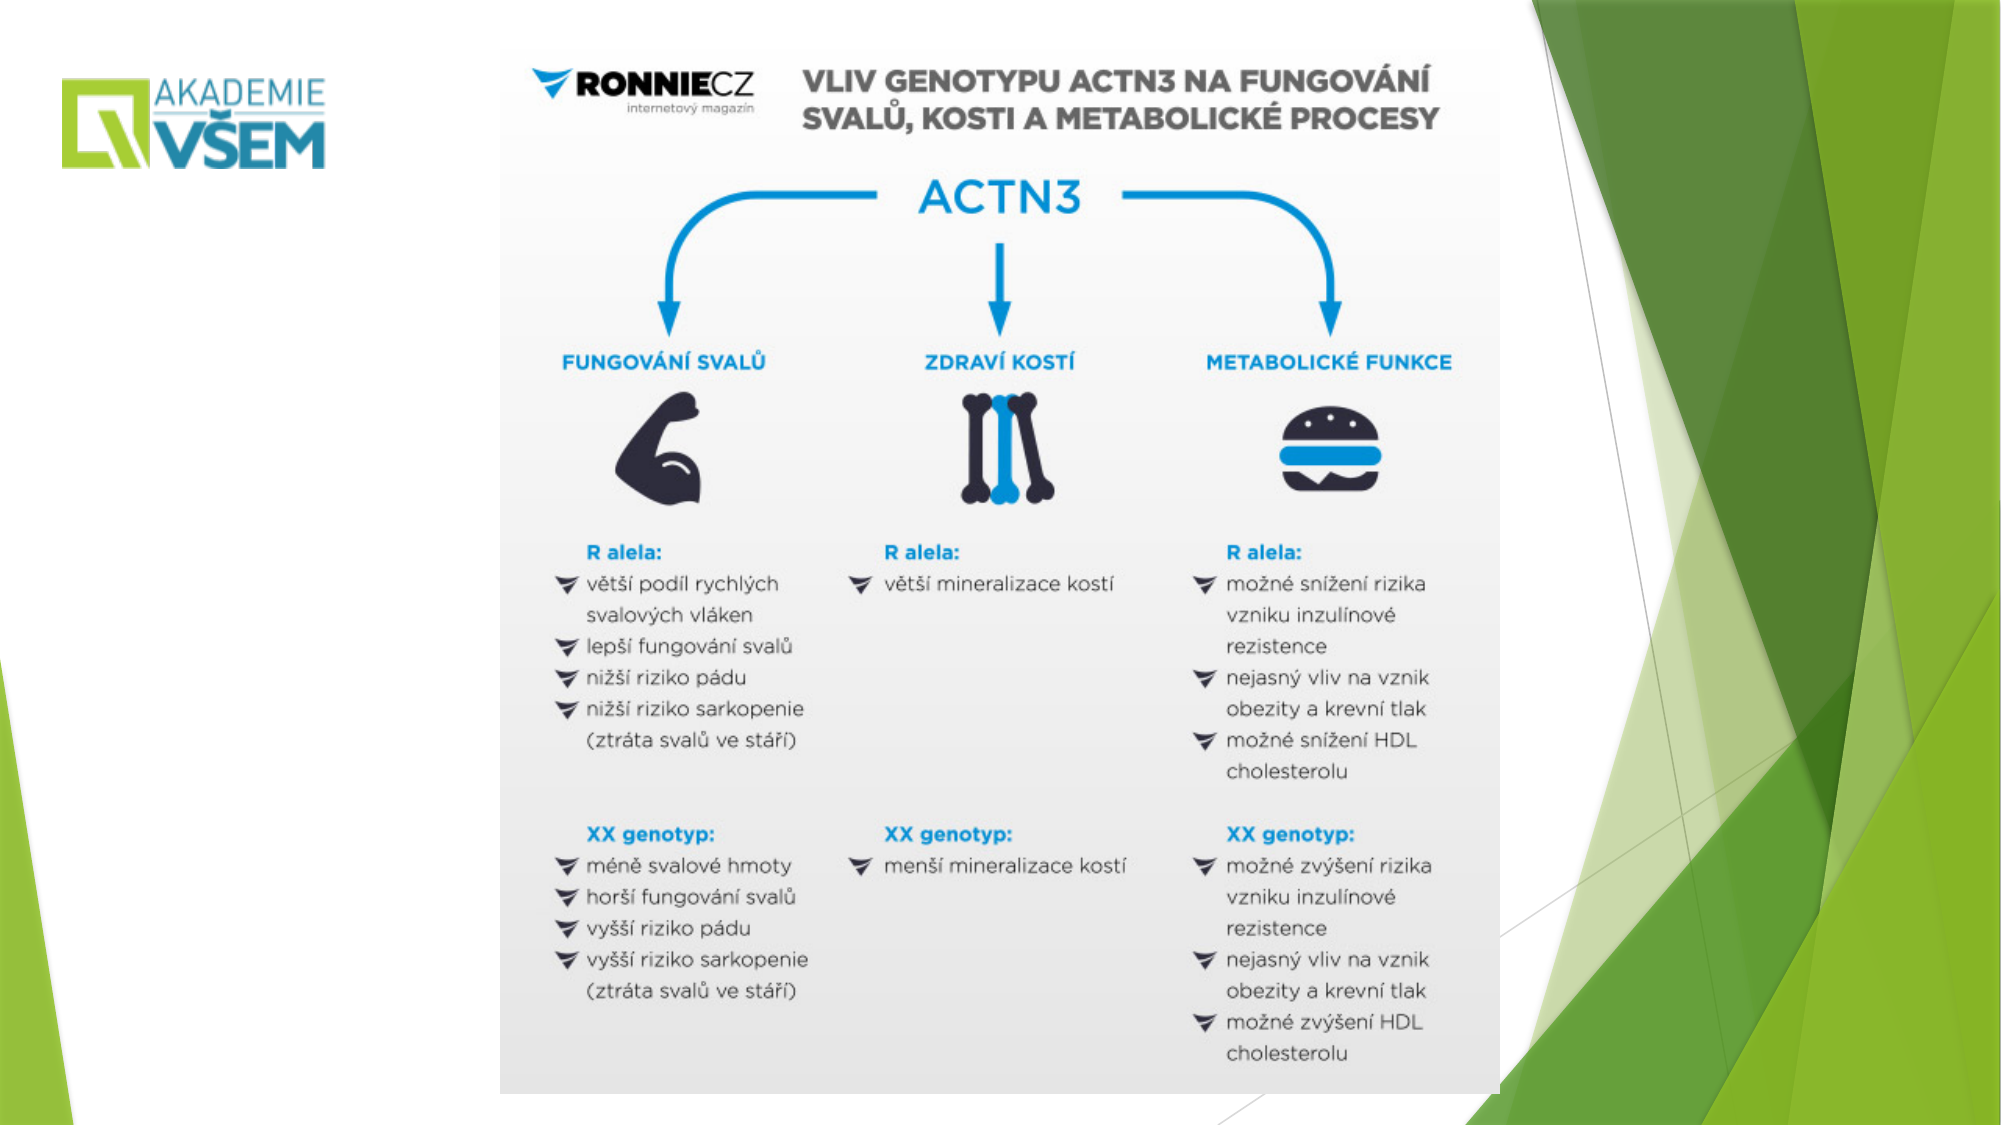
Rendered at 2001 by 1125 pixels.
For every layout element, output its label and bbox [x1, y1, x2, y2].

picture [62, 74, 328, 170]
picture [499, 30, 1501, 1095]
